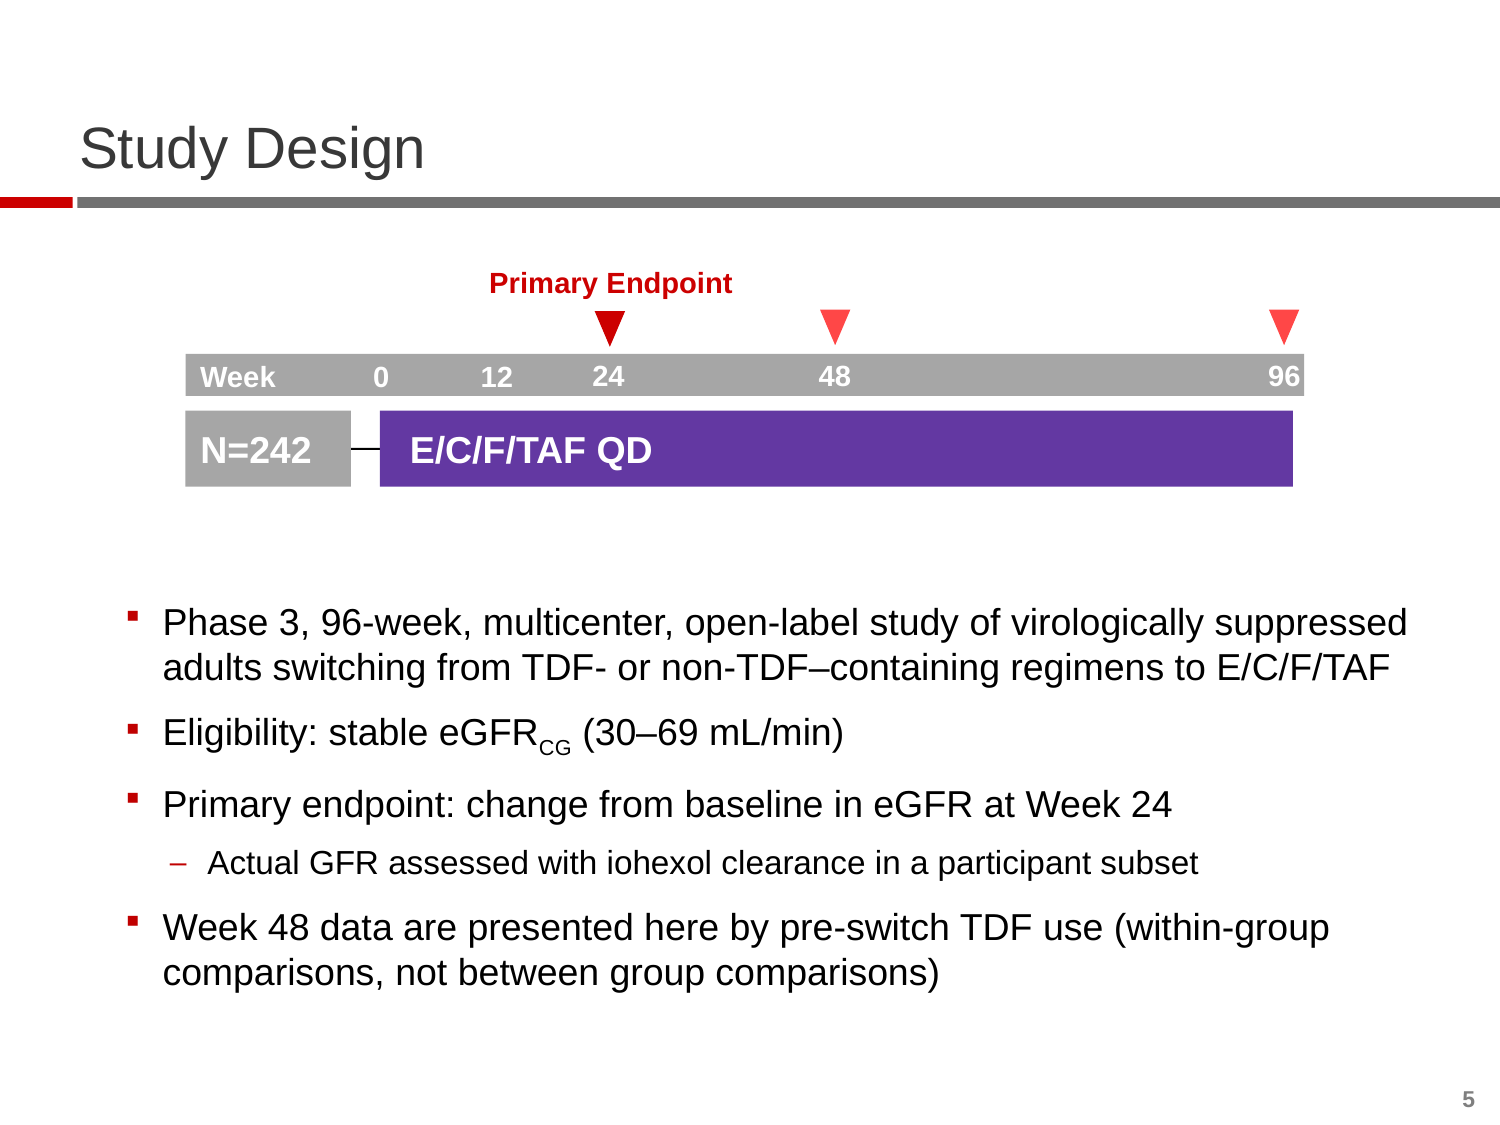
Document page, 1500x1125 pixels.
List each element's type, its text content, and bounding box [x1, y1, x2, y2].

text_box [184, 256, 1370, 487]
title Study Design [79, 70, 1430, 182]
slide_number 5 [1434, 1084, 1475, 1113]
list Phase 3, 96-week, multicenter, open-label study of virologically suppressed adults switching from TDF- or non-TDF–containing regimens to E/C/F/TAF Eligibility: stable eGFRCG (30–69 mL/min) Primary endpoint: change from baseline in eGFR at Week 24 Actual GFR assessed with iohexol clearance in a participant subset Week 48 data are presented here by pre-switch TDF use (within-group comparisons, not between group comparisons) [125, 597, 1475, 958]
